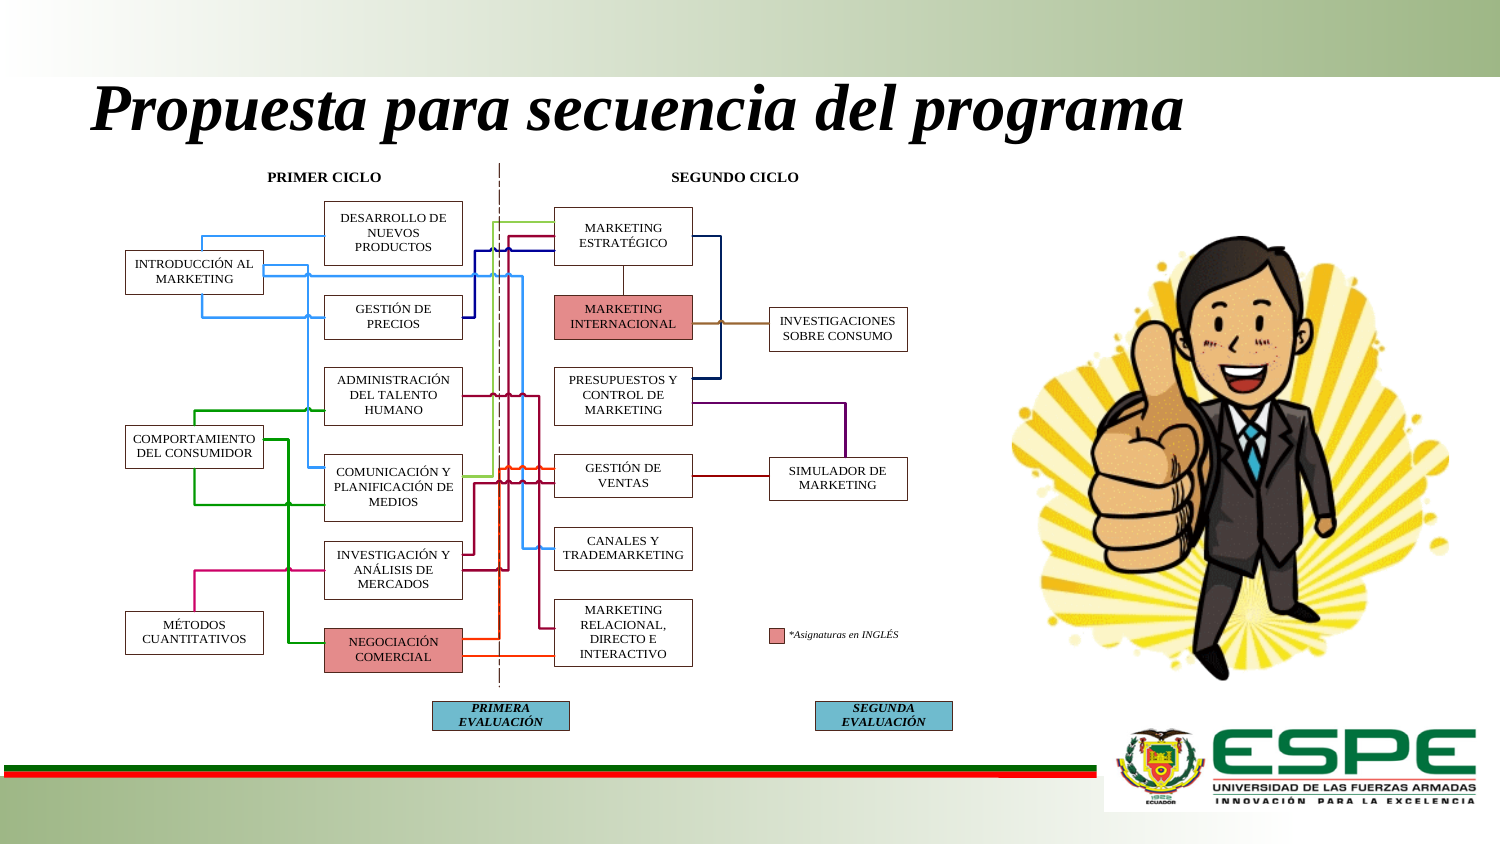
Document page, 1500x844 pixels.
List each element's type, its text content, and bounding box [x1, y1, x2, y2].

title Propuesta para secuencia del programa [75, 33, 1425, 175]
picture [985, 220, 1492, 696]
picture [123, 161, 955, 733]
picture [1104, 716, 1483, 812]
